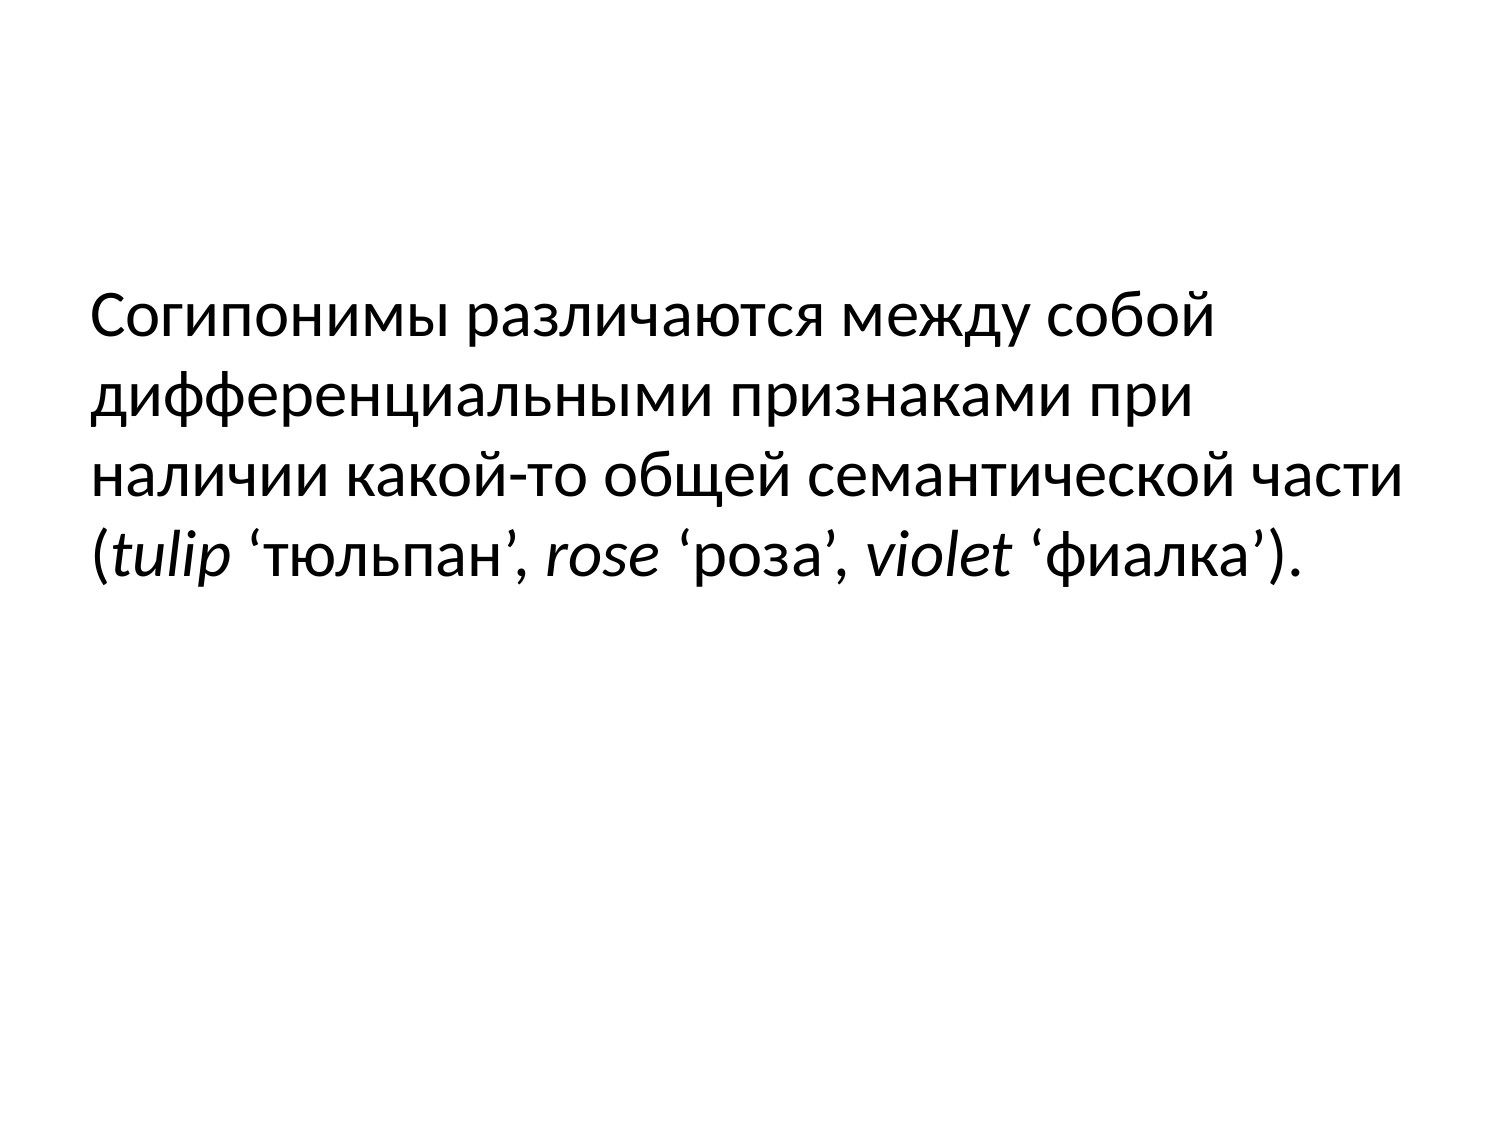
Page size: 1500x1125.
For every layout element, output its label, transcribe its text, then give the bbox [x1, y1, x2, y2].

list Согипонимы различаются между собой дифференциальными признаками при наличии какой-то общей семантической части (tulip ‘тюльпан’, rose ‘роза’, violet ‘фиалка’). [75, 262, 1425, 1005]
